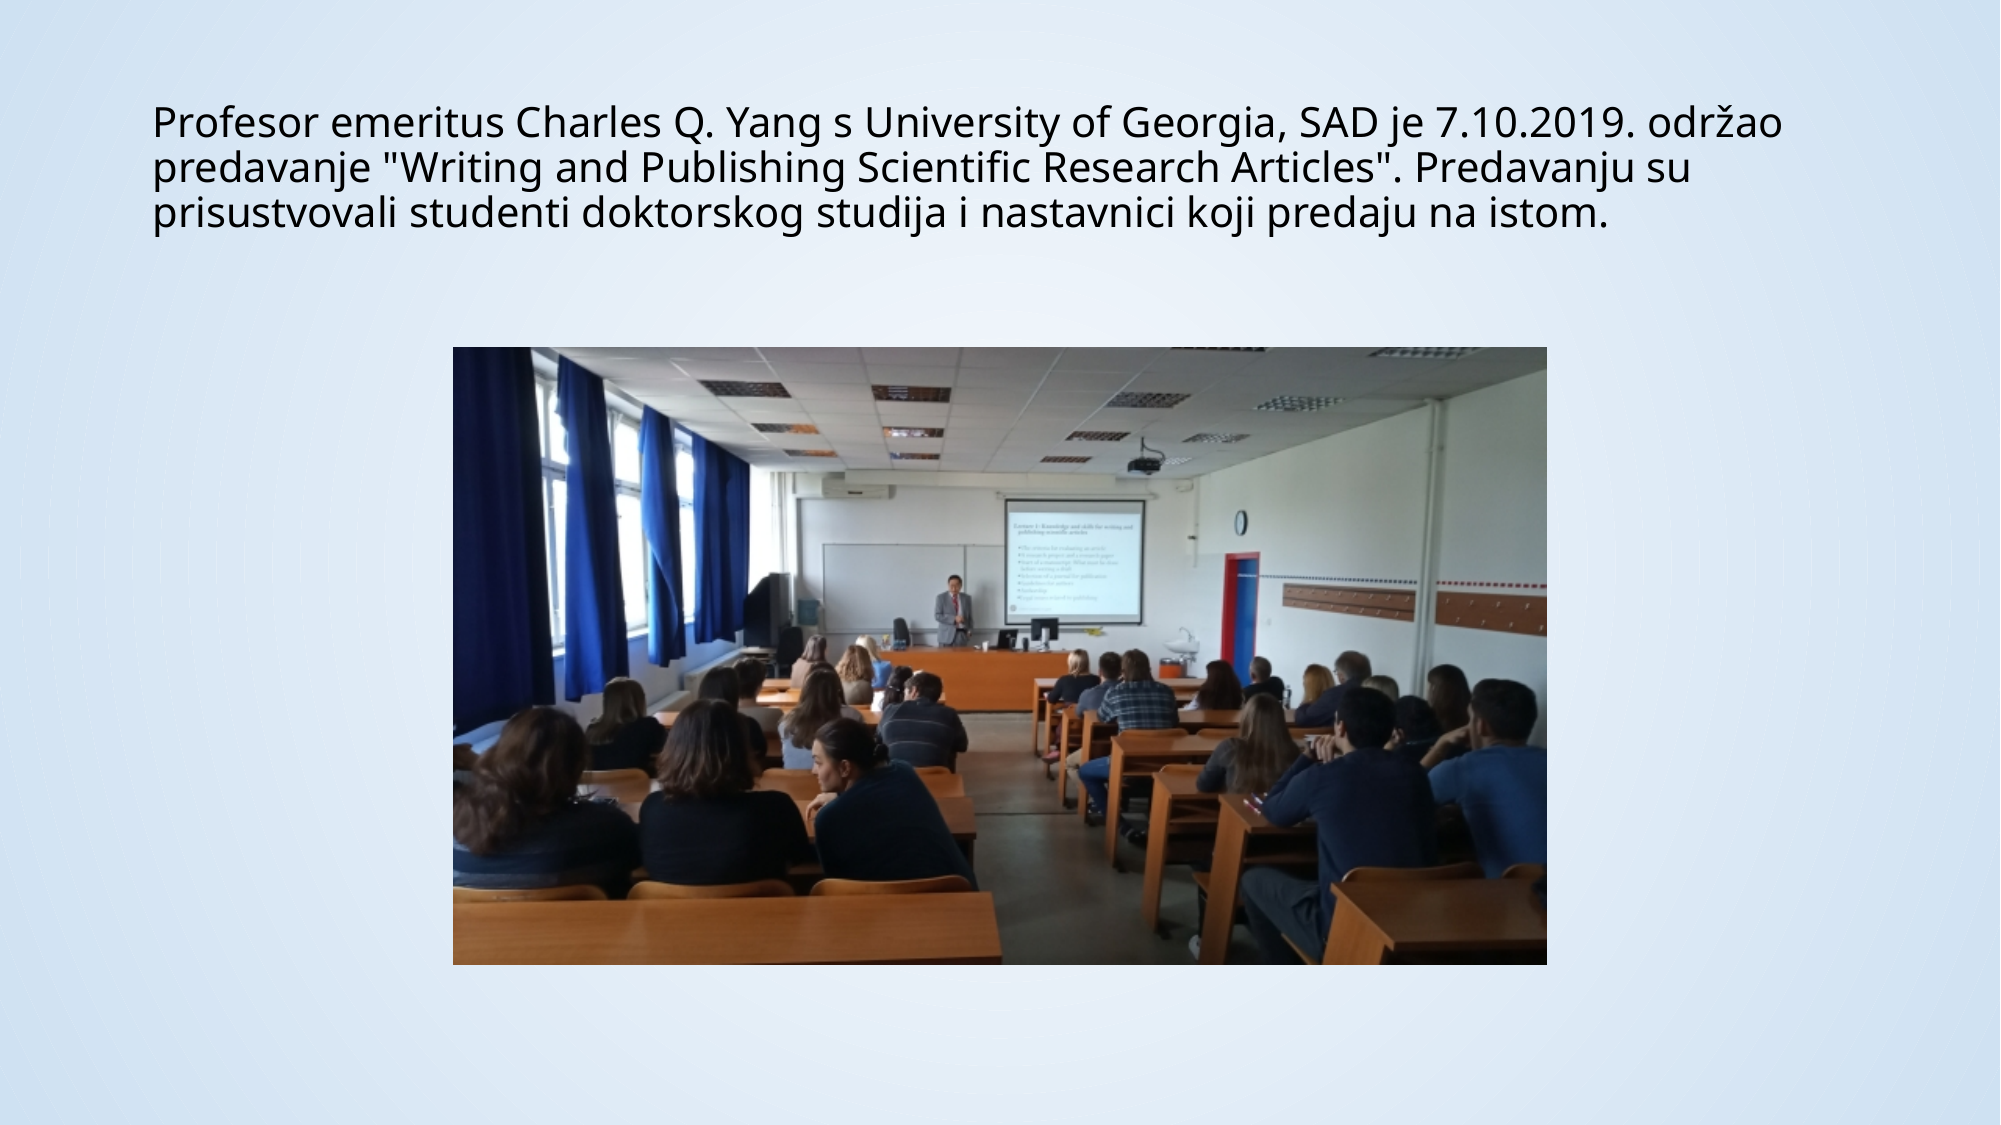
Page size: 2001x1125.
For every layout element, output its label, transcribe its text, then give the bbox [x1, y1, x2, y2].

title Profesor emeritus Charles Q. Yang s University of Georgia, SAD je 7.10.2019. održao predavanje "Writing and Publishing Scientific Research Articles". Predavanju su prisustvovali studenti doktorskog studija i nastavnici koji predaju na istom. [137, 59, 1863, 278]
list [453, 347, 1547, 965]
